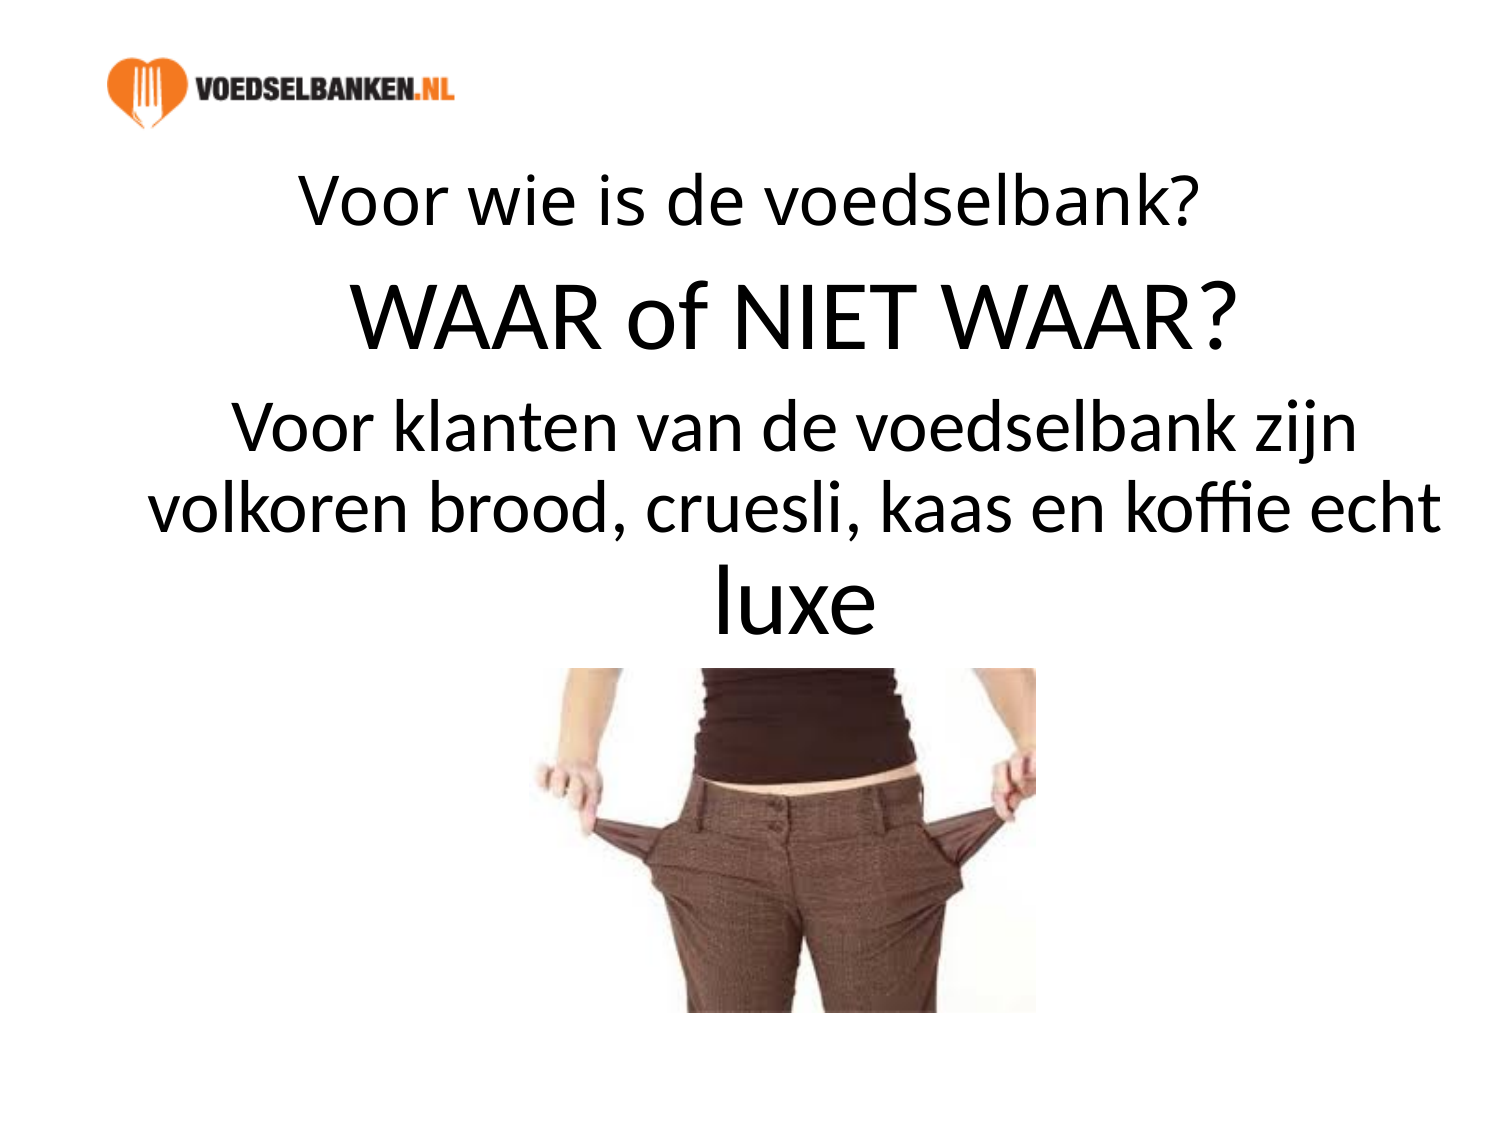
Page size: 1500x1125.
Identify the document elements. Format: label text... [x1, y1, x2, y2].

picture [107, 56, 461, 132]
picture [528, 668, 1036, 1014]
list WAAR of NIET WAAR? Voor klanten van de voedselbank zijn volkoren brood, cruesli, kaas en koffie echt luxe [120, 255, 1471, 998]
title Voor wie is de voedselbank? [103, 150, 1397, 256]
